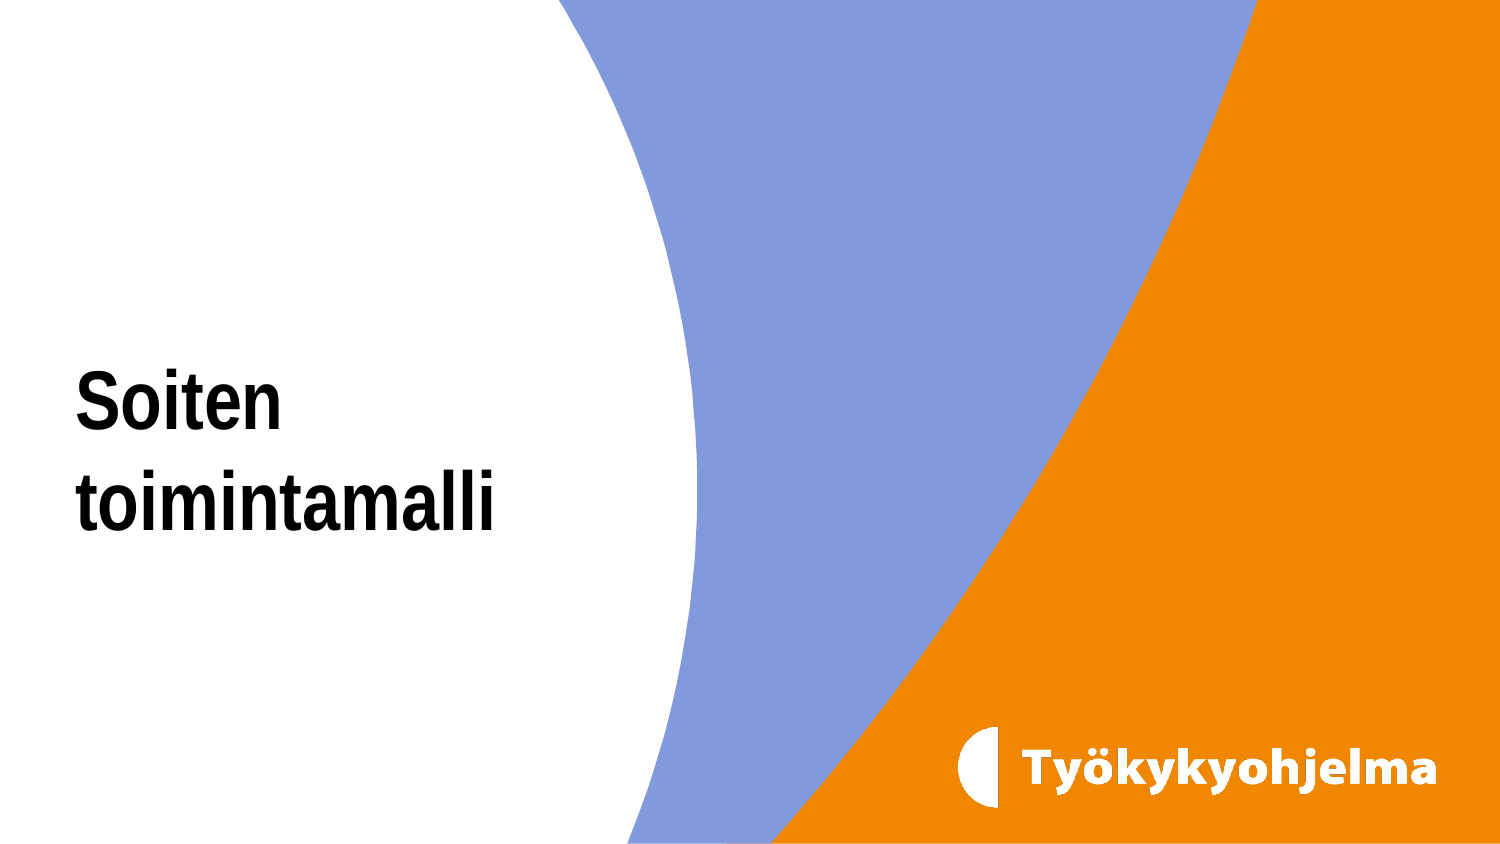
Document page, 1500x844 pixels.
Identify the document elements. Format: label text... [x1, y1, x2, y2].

picture [944, 715, 1459, 819]
title Soiten toimintamalli [60, 67, 632, 555]
